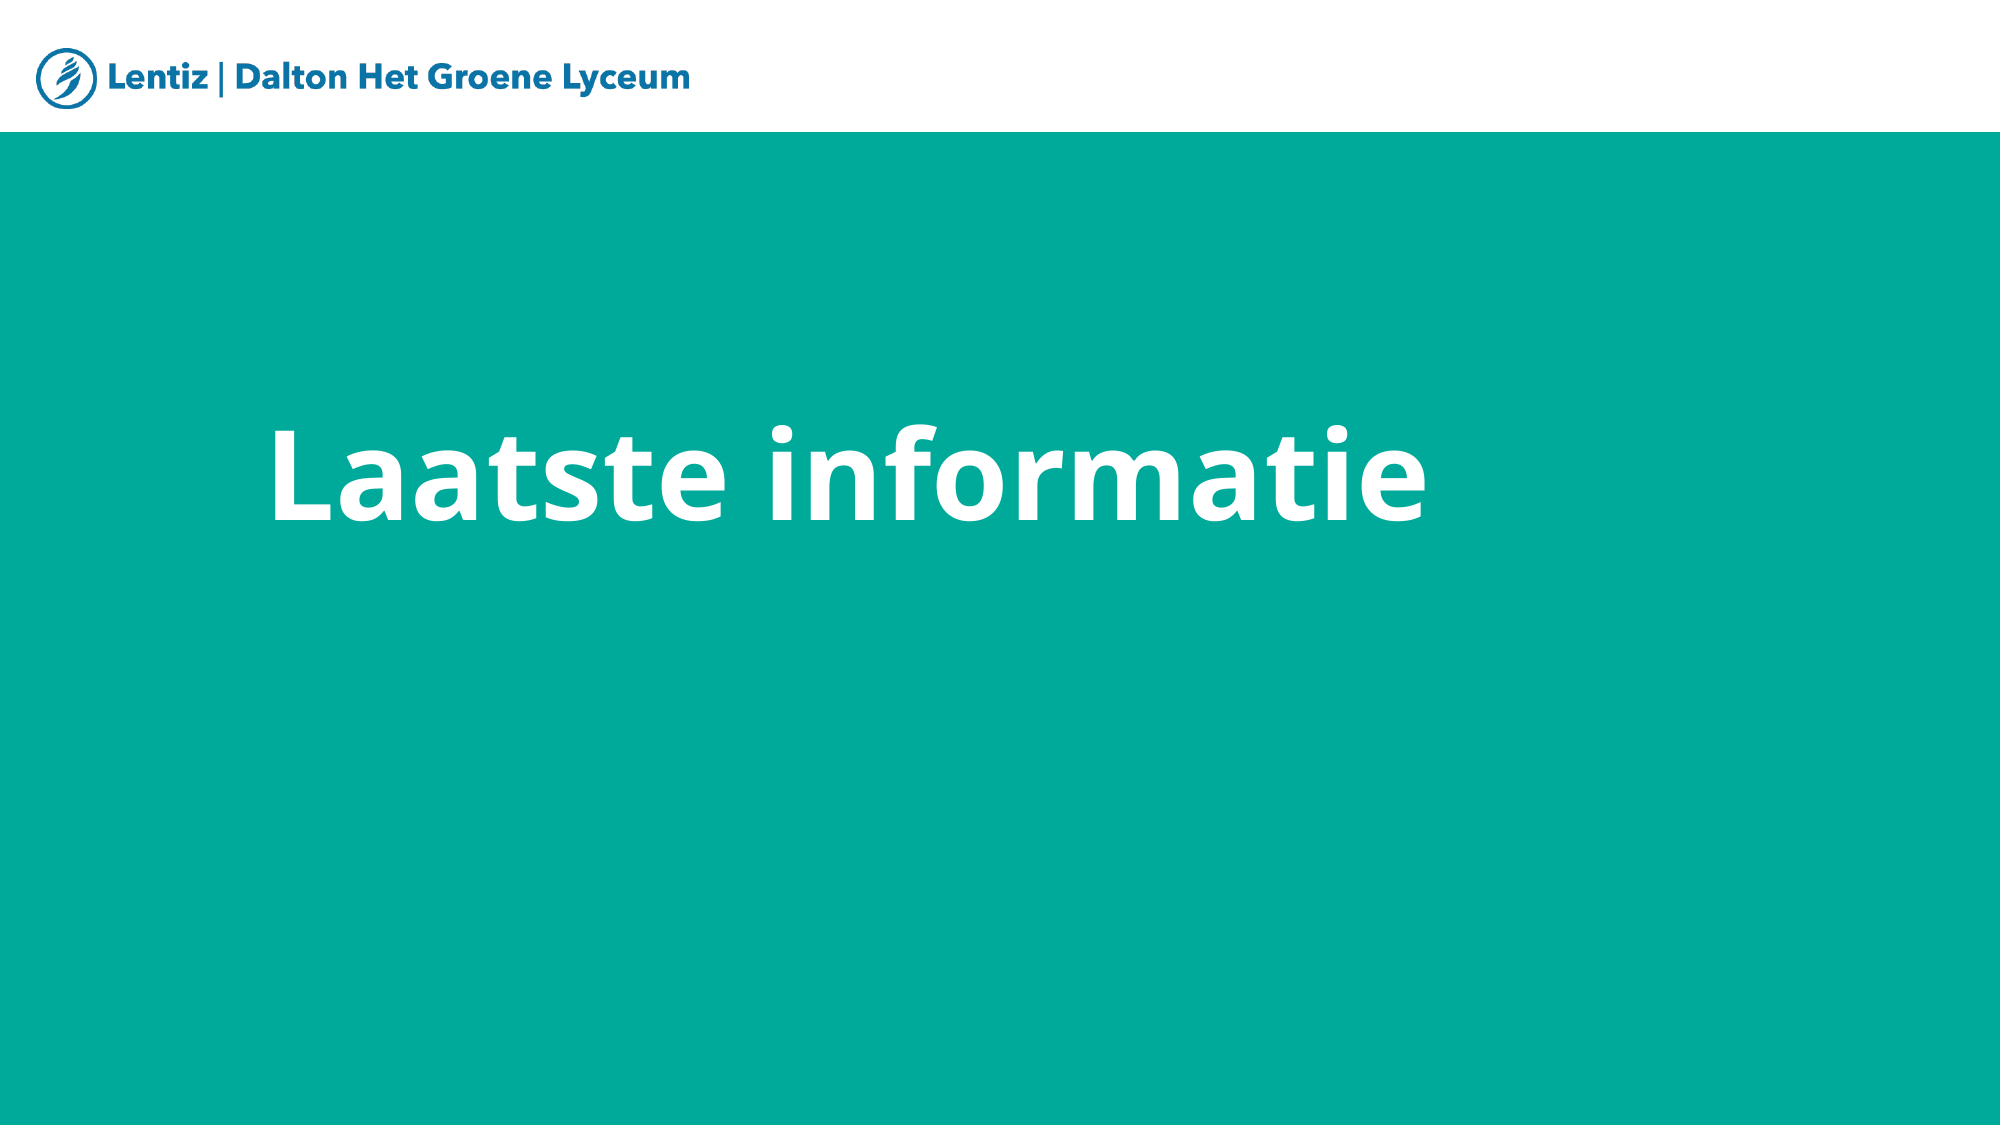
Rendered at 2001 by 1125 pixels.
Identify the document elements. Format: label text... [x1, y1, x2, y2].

title Laatste informatie [249, 359, 1945, 555]
picture [41, 53, 93, 105]
picture [74, 48, 689, 109]
picture [36, 48, 59, 71]
picture [36, 87, 57, 109]
